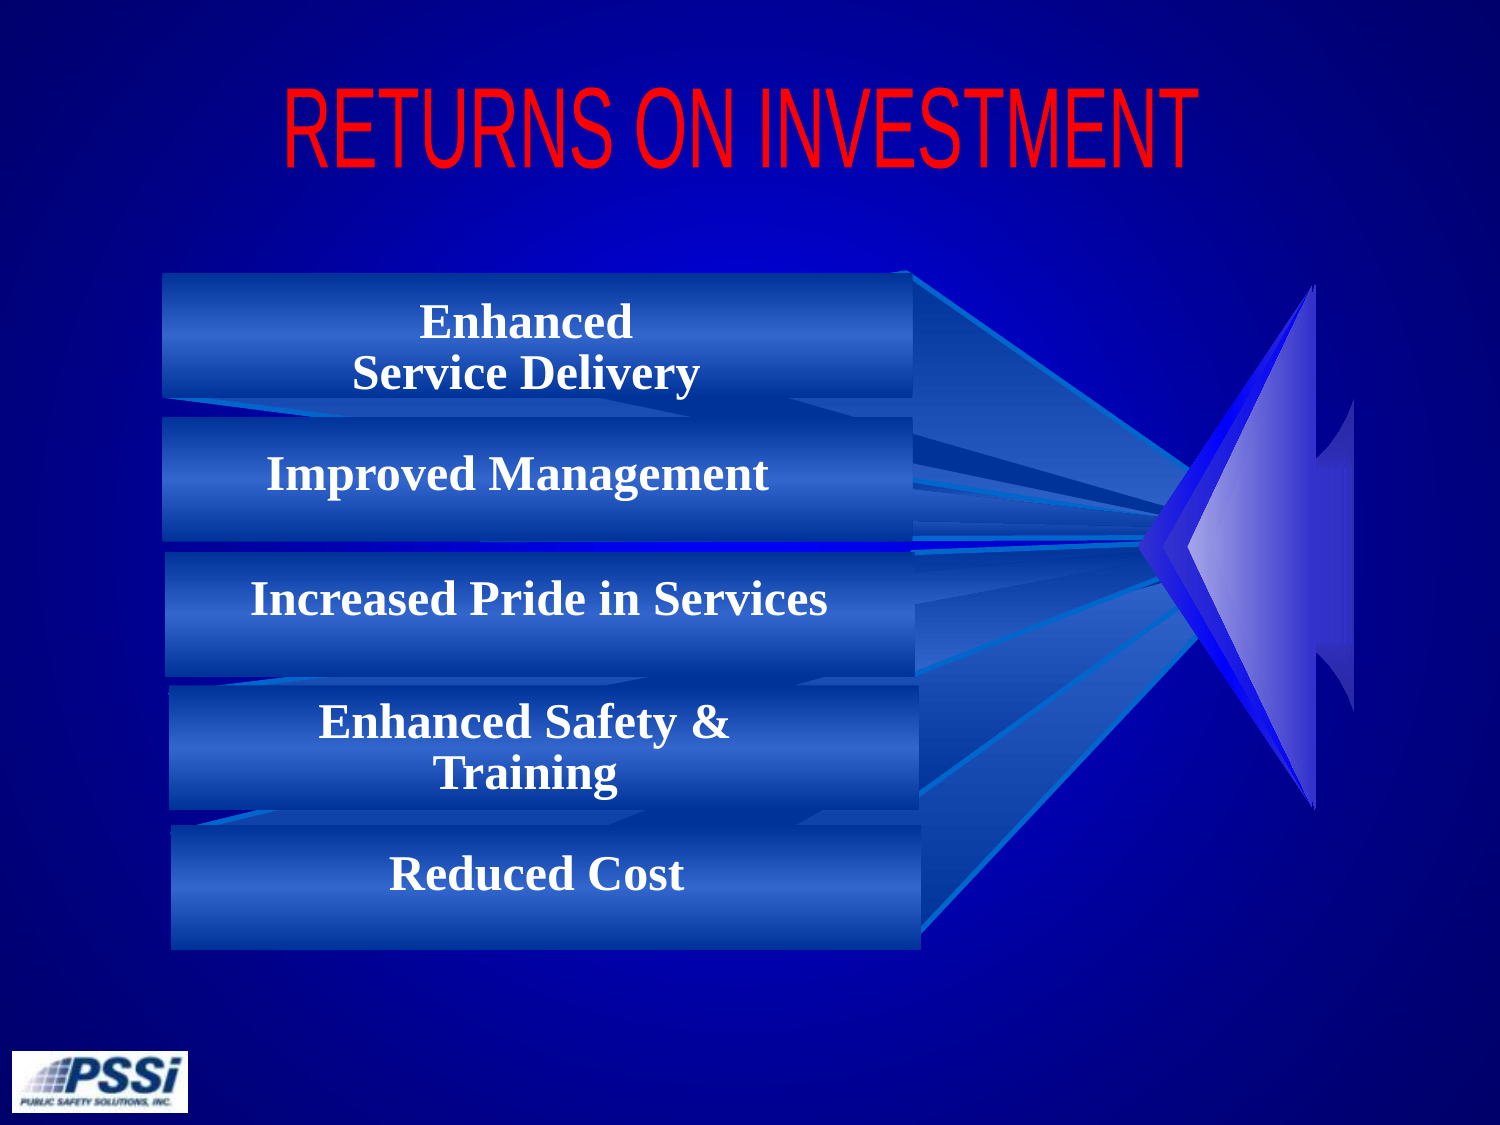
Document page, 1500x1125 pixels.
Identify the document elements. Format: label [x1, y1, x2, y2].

text_box [1137, 285, 1355, 811]
text_box [162, 416, 1132, 539]
picture [0, 0, 1500, 1125]
text_box [164, 539, 1132, 678]
text_box [162, 272, 1288, 416]
text_box [170, 818, 1263, 951]
text_box [168, 686, 1132, 811]
